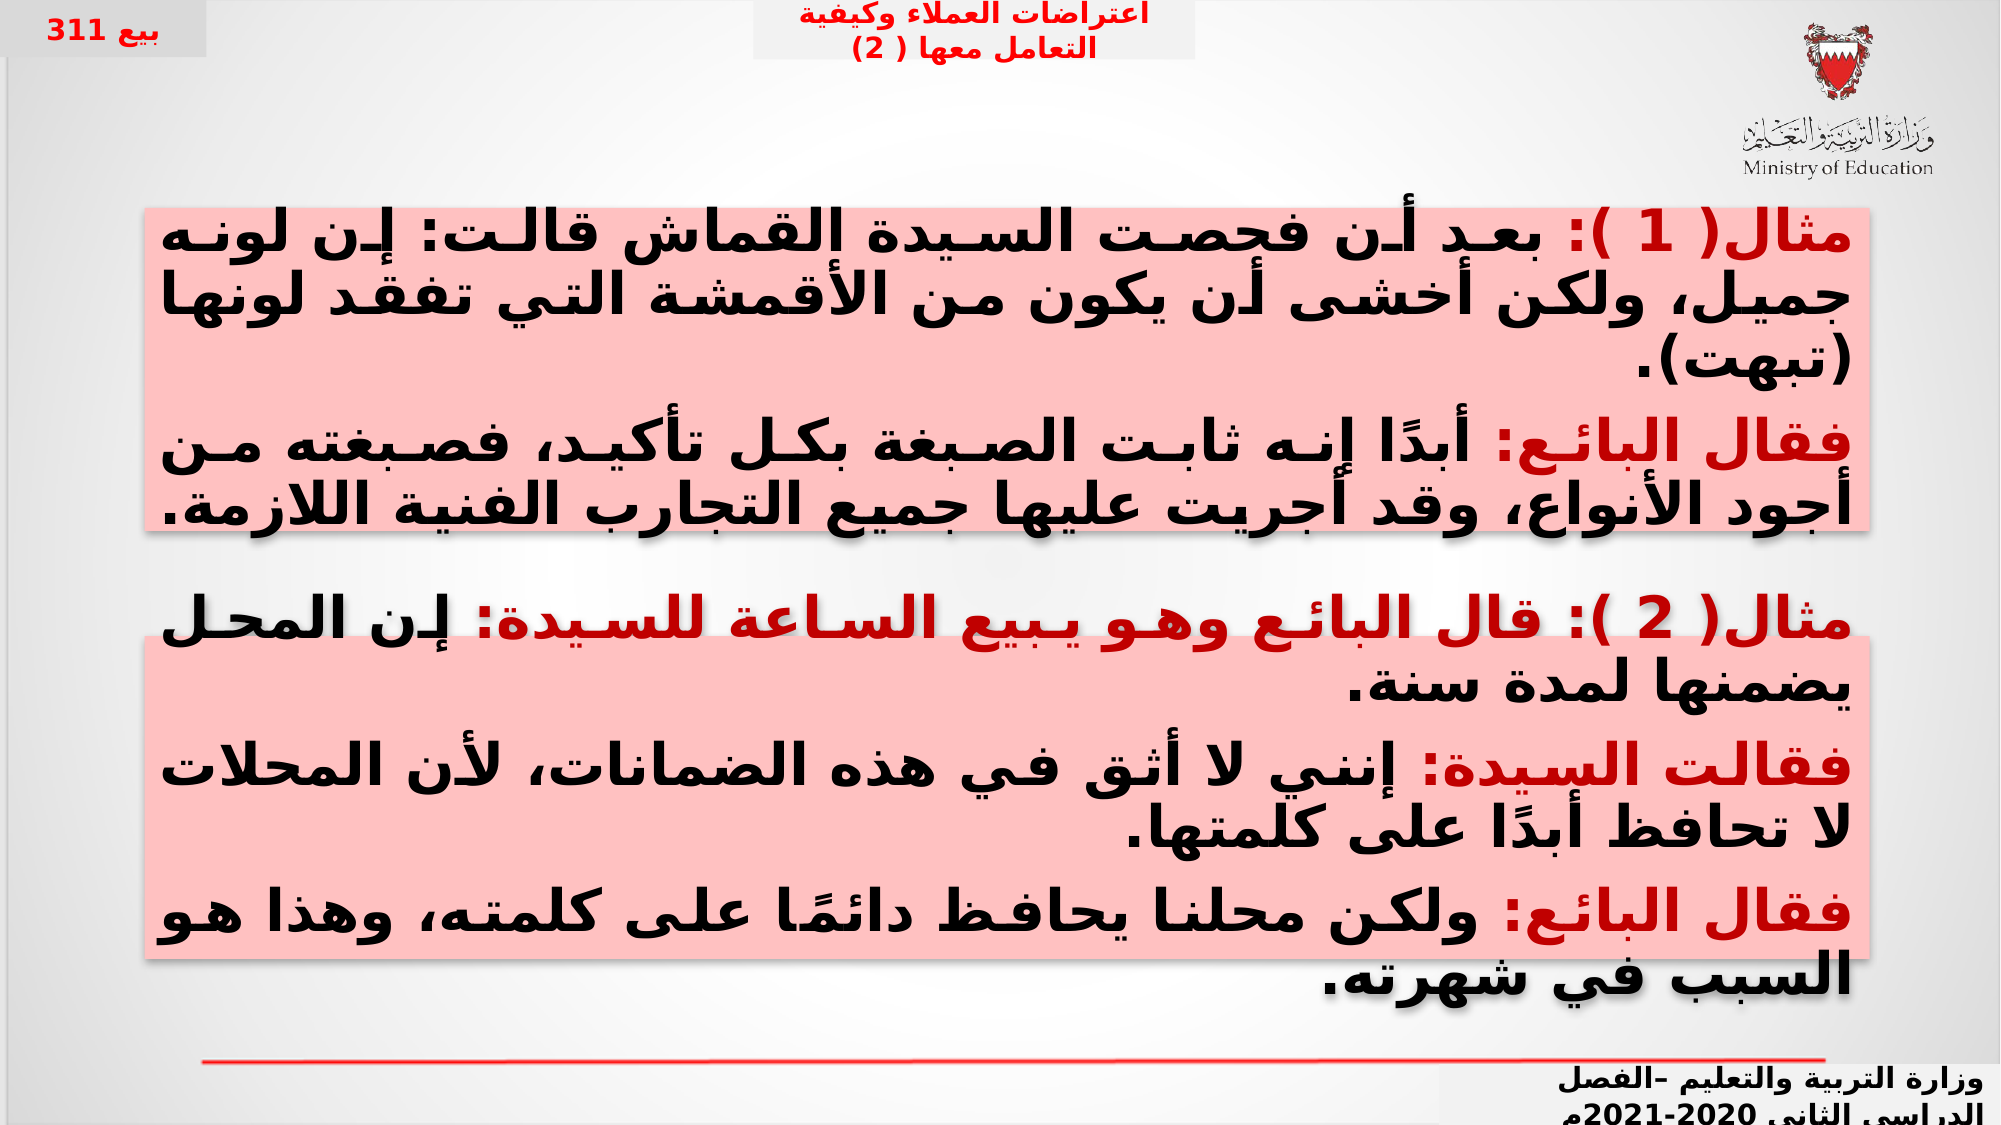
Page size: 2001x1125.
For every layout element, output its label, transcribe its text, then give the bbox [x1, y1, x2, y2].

picture [0, 0, 2001, 1125]
text_box اعتراضات العملاء وكيفية التعامل معها ( 2) [752, 0, 1196, 60]
text_box مثال( 1 ): بعد أن فحصت السيدة القماش قالت: إن لونه جميل، ولكن أخشى أن يكون من الأقمشة التي تفقد لونها (تبهت). فقال البائع: أبدًا إنه ثابت الصبغة بكل تأكيد، فصبغته من أجود الأنواع، وقد أجريت عليها جميع التجارب الفنية اللازمة. [144, 207, 1871, 532]
text_box بيع 311 [0, 0, 207, 58]
text_box وزارة التربية والتعليم –الفصل الدراسي الثاني 2020-2021م [1439, 1064, 2000, 1125]
text_box مثال( 2 ): قال البائع وهو يبيع الساعة للسيدة: إن المحل يضمنها لمدة سنة. فقالت السيدة: إنني لا أثق في هذه الضمانات، لأن المحلات لا تحافظ أبدًا على كلمتها. فقال البائع: ولكن محلنا يحافظ دائمًا على كلمته، وهذا هو السبب في شهرته. [144, 635, 1871, 960]
